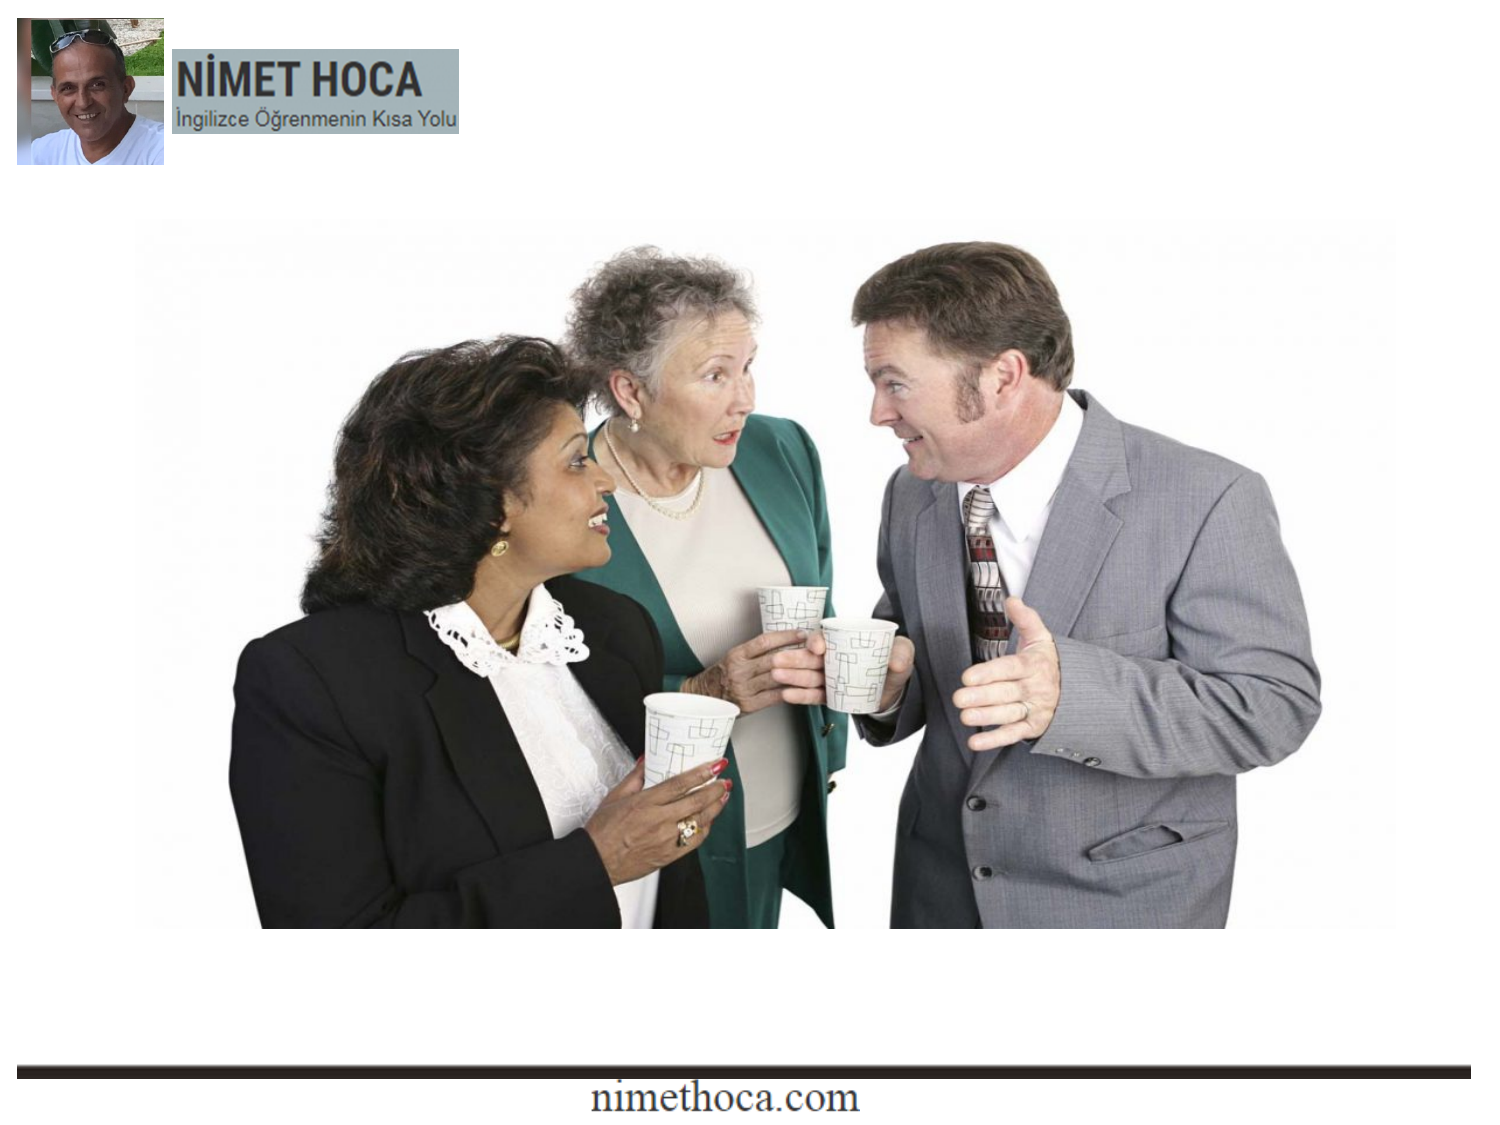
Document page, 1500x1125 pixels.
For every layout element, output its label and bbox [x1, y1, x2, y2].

picture [135, 219, 1396, 929]
picture [17, 18, 164, 165]
picture [172, 49, 459, 134]
